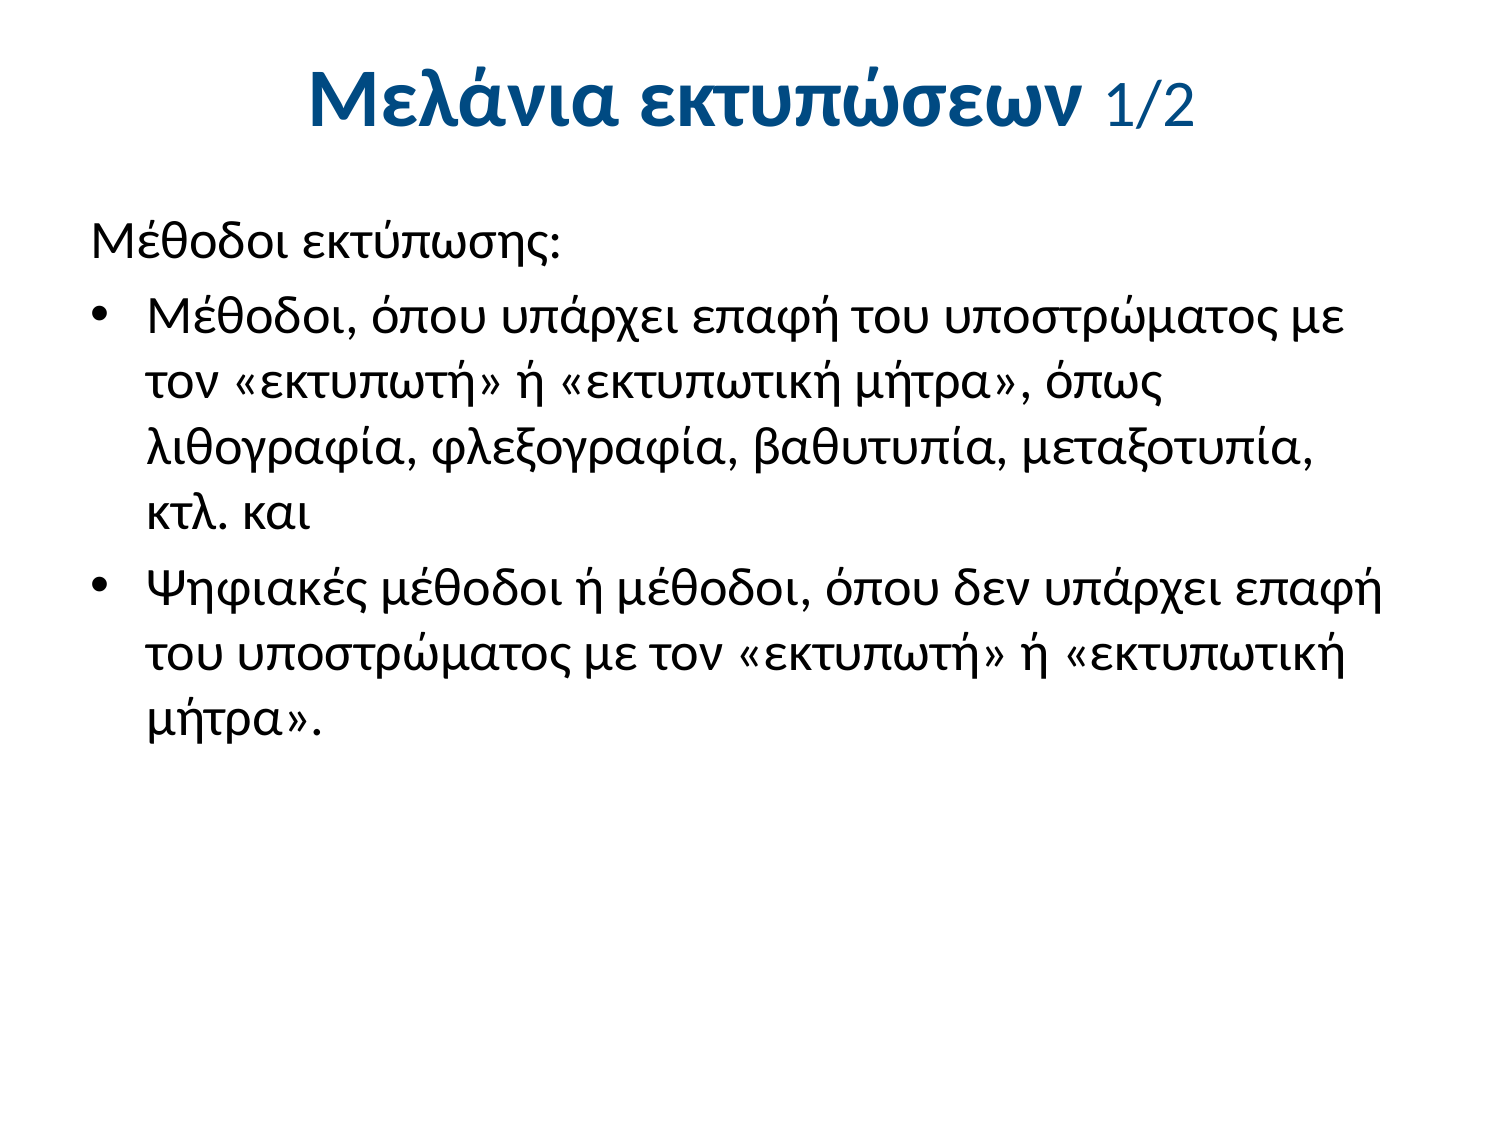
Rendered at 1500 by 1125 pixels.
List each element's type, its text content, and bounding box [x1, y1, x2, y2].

title Μελάνια εκτυπώσεων 1/2 [76, 19, 1427, 169]
list Μέθοδοι εκτύπωσης: Μέθοδοι, όπου υπάρχει επαφή του υποστρώματος με τον «εκτυπωτή» ή «εκτυπωτική μήτρα», όπως λιθογραφία, φλεξογραφία, βαθυτυπία, μεταξοτυπία, κτλ. και Ψηφιακές μέθοδοι ή μέθοδοι, όπου δεν υπάρχει επαφή του υποστρώματος με τον «εκτυπωτή» ή «εκτυπωτική μήτρα». [75, 196, 1425, 1024]
